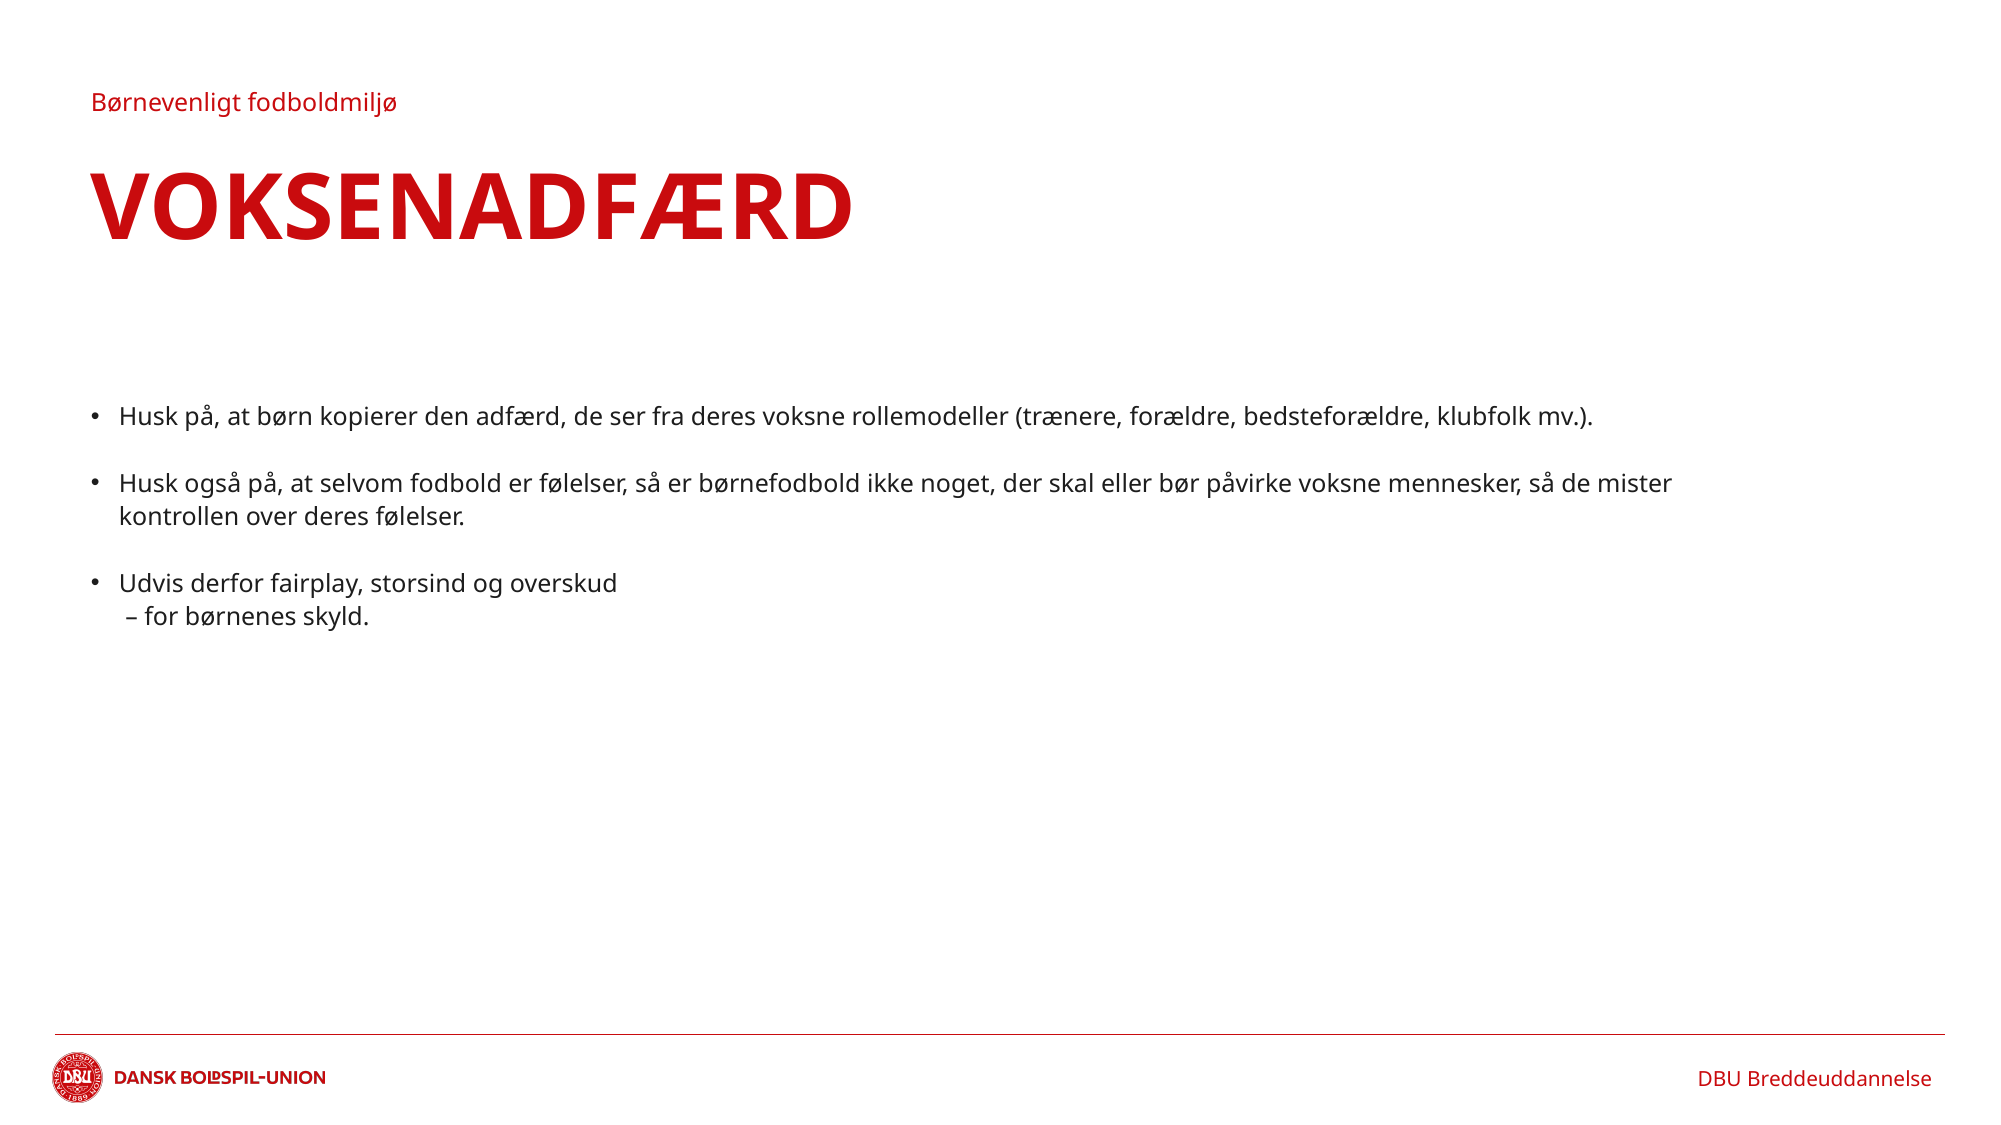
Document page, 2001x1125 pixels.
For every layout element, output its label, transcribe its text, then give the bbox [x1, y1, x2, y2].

picture [52, 1052, 325, 1103]
list Børnevenligt fodboldmiljø [90, 90, 528, 120]
list Voksenadfærd [90, 160, 1473, 339]
list Husk på, at børn kopierer den adfærd, de ser fra deres voksne rollemodeller (trænere, forældre, bedsteforældre, klubfolk mv.). Husk også på, at selvom fodbold er følelser, så er børnefodbold ikke noget, der skal eller bør påvirke voksne mennesker, så de mister kontrollen over deres følelser. Udvis derfor fairplay, storsind og overskud – for børnenes skyld. [90, 397, 1768, 976]
